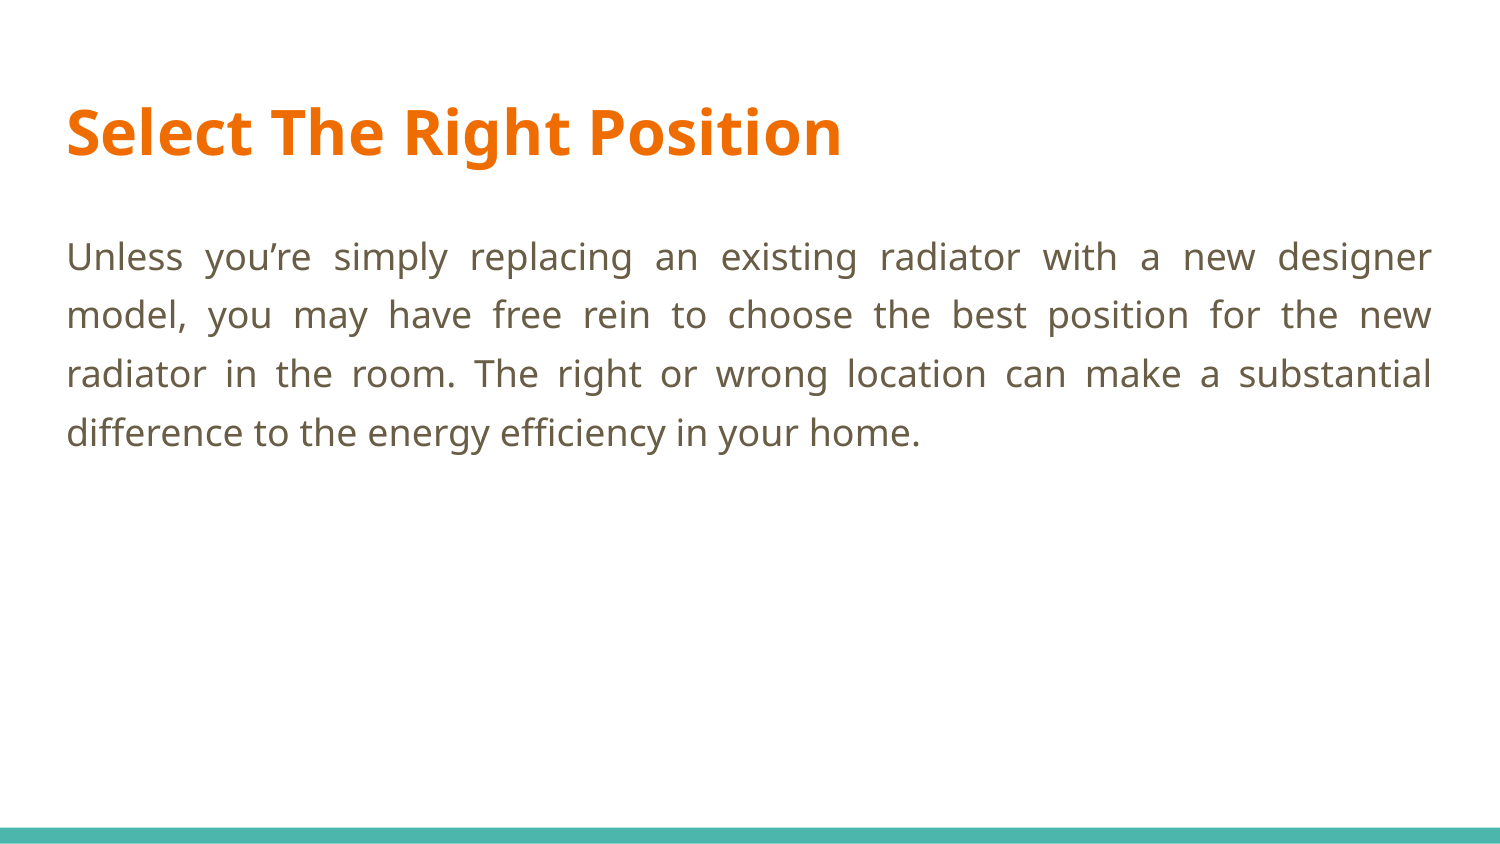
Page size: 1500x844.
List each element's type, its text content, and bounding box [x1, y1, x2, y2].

list Unless you’re simply replacing an existing radiator with a new designer model, you may have free rein to choose the best position for the new radiator in the room. The right or wrong location can make a substantial difference to the energy efficiency in your home. [51, 207, 1449, 750]
title Select The Right Position [51, 72, 1449, 189]
